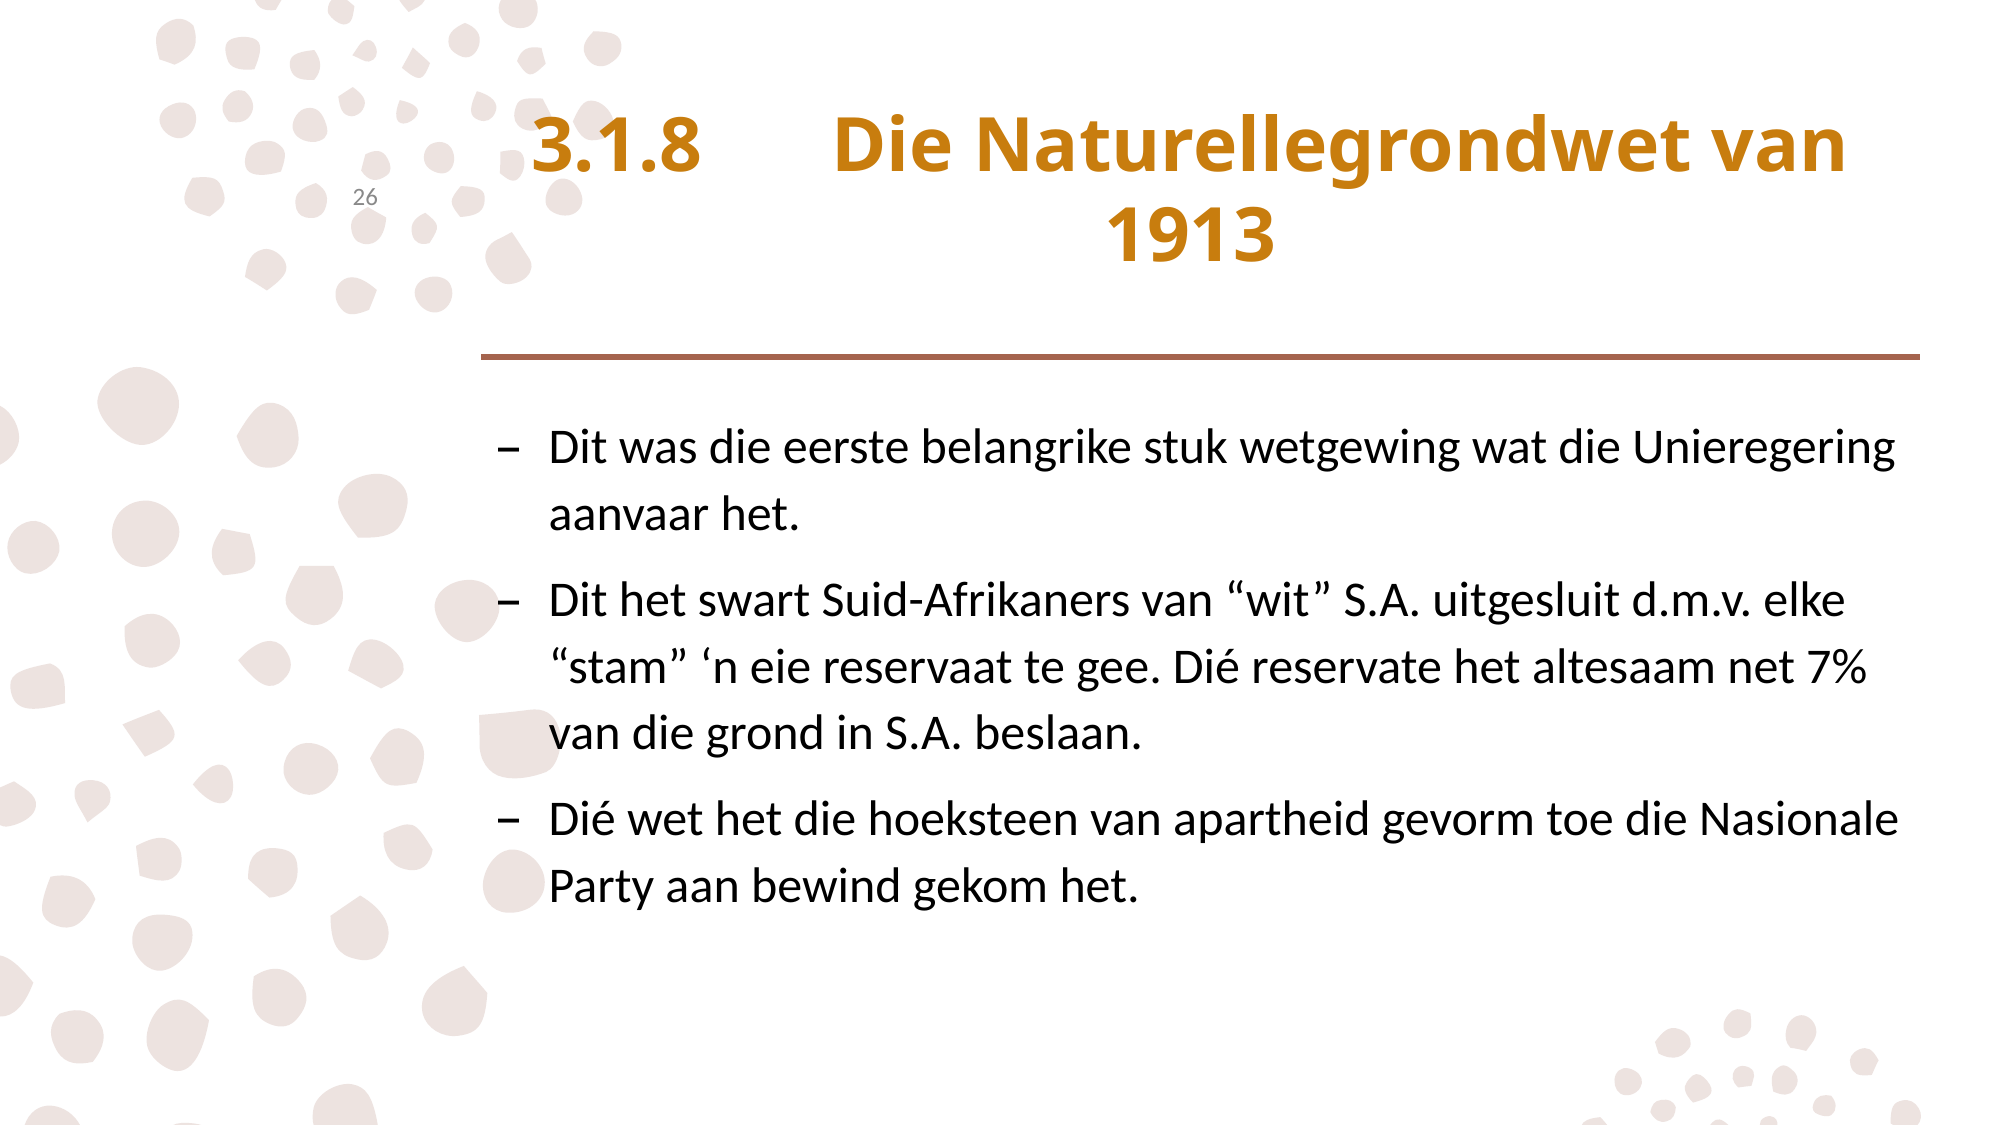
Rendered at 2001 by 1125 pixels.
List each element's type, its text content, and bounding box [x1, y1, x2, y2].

list Dit was die eerste belangrike stuk wetgewing wat die Unieregering aanvaar het. Dit het swart Suid-Afrikaners van “wit” S.A. uitgesluit d.m.v. elke “stam” ‘n eie reservaat te gee. Dié reservate het altesaam net 7% van die grond in S.A. beslaan. Dié wet het die hoeksteen van apartheid gevorm toe die Nasionale Party aan bewind gekom het. [481, 399, 1920, 999]
title 3.1.8 Die Naturellegrondwet van 1913 [460, 93, 1920, 350]
slide_number 26 [84, 118, 394, 218]
